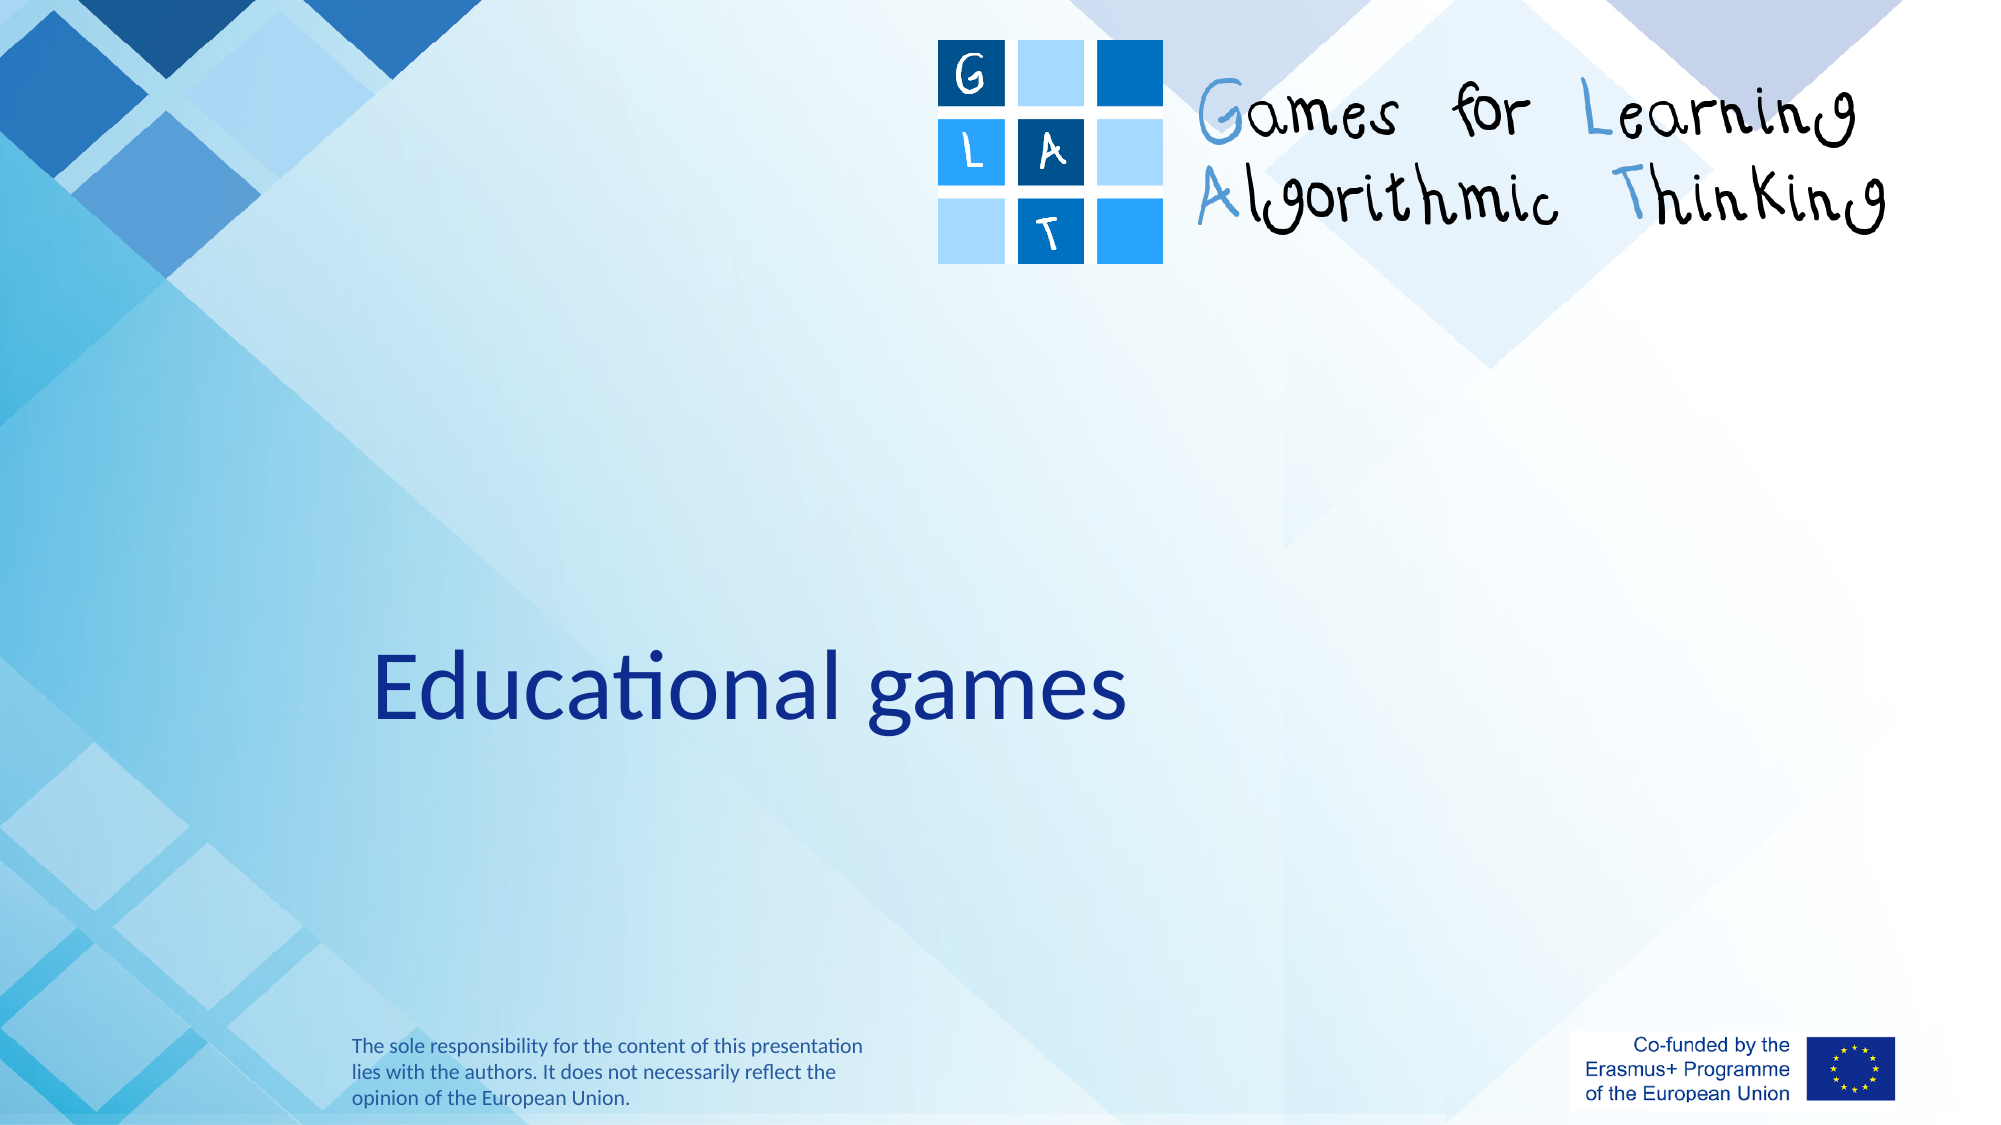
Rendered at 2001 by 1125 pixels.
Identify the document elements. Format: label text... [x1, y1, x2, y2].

picture [0, 0, 2001, 1125]
footer The sole responsibility for the content of this presentation lies with the authors. It does not necessarily reflect the opinion of the European Union. [336, 1052, 899, 1089]
title Educational games [356, 280, 1896, 749]
